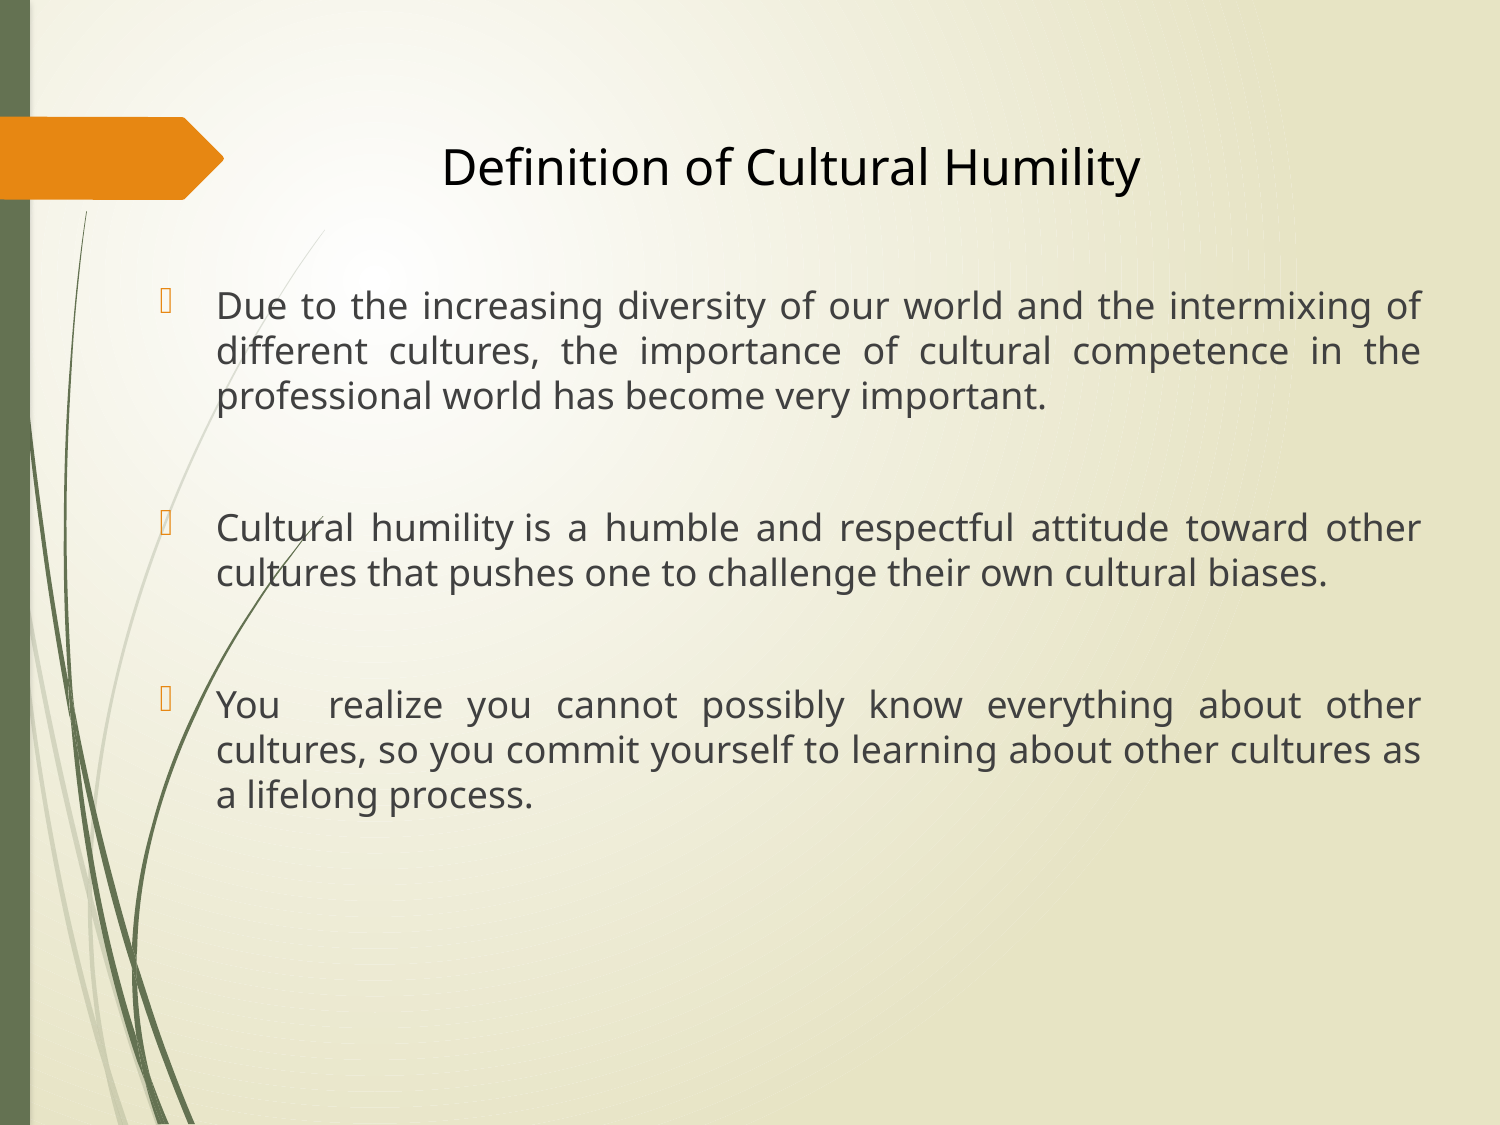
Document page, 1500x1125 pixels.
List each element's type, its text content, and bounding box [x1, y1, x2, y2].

list Definition of Cultural Humility Due to the increasing diversity of our world and the intermixing of different cultures, the importance of cultural competence in the professional world has become very important. Cultural humility is a humble and respectful attitude toward other cultures that pushes one to challenge their own cultural biases. You realize you cannot possibly know everything about other cultures, so you commit yourself to learning about other cultures as a lifelong process. [144, 62, 1438, 1045]
